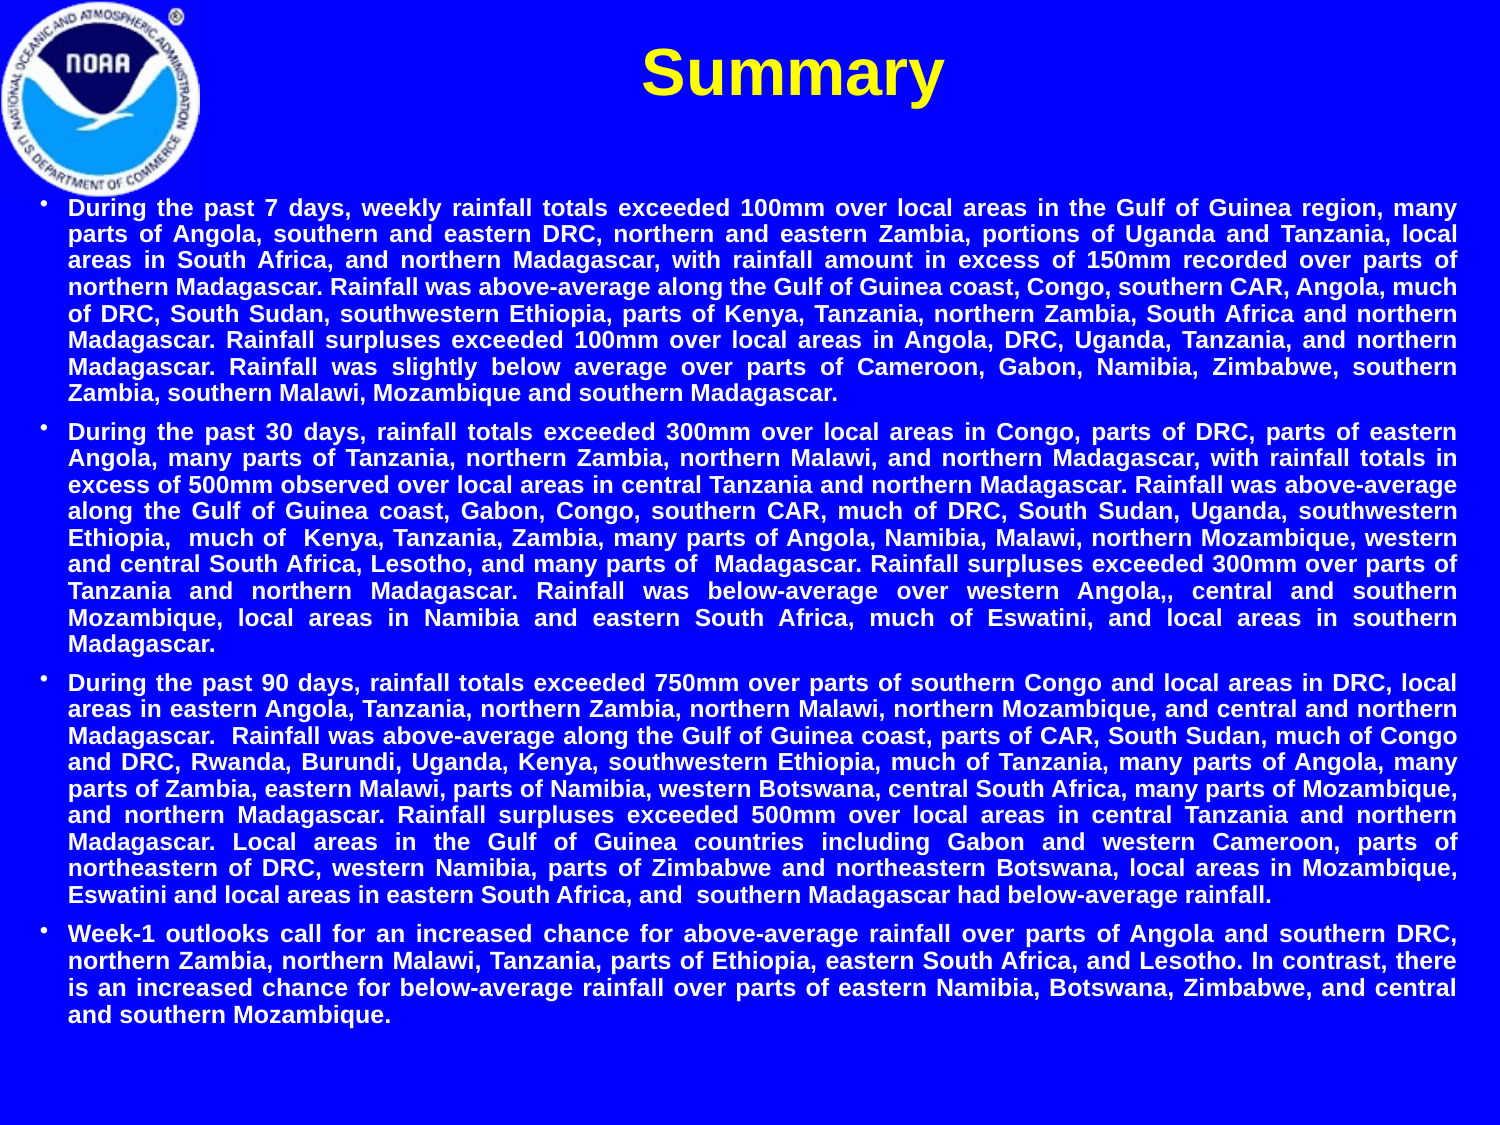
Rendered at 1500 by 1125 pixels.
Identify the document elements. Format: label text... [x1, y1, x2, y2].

text_box During the past 7 days, weekly rainfall totals exceeded 100mm over local areas in the Gulf of Guinea region, many parts of Angola, southern and eastern DRC, northern and eastern Zambia, portions of Uganda and Tanzania, local areas in South Africa, and northern Madagascar, with rainfall amount in excess of 150mm recorded over parts of northern Madagascar. Rainfall was above-average along the Gulf of Guinea coast, Congo, southern CAR, Angola, much of DRC, South Sudan, southwestern Ethiopia, parts of Kenya, Tanzania, northern Zambia, South Africa and northern Madagascar. Rainfall surpluses exceeded 100mm over local areas in Angola, DRC, Uganda, Tanzania, and northern Madagascar. Rainfall was slightly below average over parts of Cameroon, Gabon, Namibia, Zimbabwe, southern Zambia, southern Malawi, Mozambique and southern Madagascar. During the past 30 days, rainfall totals exceeded 300mm over local areas in Congo, parts of DRC, parts of eastern Angola, many parts of Tanzania, northern Zambia, northern Malawi, and northern Madagascar, with rainfall totals in excess of 500mm observed over local areas in central Tanzania and northern Madagascar. Rainfall was above-average along the Gulf of Guinea coast, Gabon, Congo, southern CAR, much of DRC, South Sudan, Uganda, southwestern Ethiopia, much of Kenya, Tanzania, Zambia, many parts of Angola, Namibia, Malawi, northern Mozambique, western and central South Africa, Lesotho, and many parts of Madagascar. Rainfall surpluses exceeded 300mm over parts of Tanzania and northern Madagascar. Rainfall was below-average over western Angola,, central and southern Mozambique, local areas in Namibia and eastern South Africa, much of Eswatini, and local areas in southern Madagascar. During the past 90 days, rainfall totals exceeded 750mm over parts of southern Congo and local areas in DRC, local areas in eastern Angola, Tanzania, northern Zambia, northern Malawi, northern Mozambique, and central and northern Madagascar. Rainfall was above-average along the Gulf of Guinea coast, parts of CAR, South Sudan, much of Congo and DRC, Rwanda, Burundi, Uganda, Kenya, southwestern Ethiopia, much of Tanzania, many parts of Angola, many parts of Zambia, eastern Malawi, parts of Namibia, western Botswana, central South Africa, many parts of Mozambique, and northern Madagascar. Rainfall surpluses exceeded 500mm over local areas in central Tanzania and northern Madagascar. Local areas in the Gulf of Guinea countries including Gabon and western Cameroon, parts of northeastern of DRC, western Namibia, parts of Zimbabwe and northeastern Botswana, local areas in Mozambique, Eswatini and local areas in eastern South Africa, and southern Madagascar had below-average rainfall. Week-1 outlooks call for an increased chance for above-average rainfall over parts of Angola and southern DRC, northern Zambia, northern Malawi, Tanzania, parts of Ethiopia, eastern South Africa, and Lesotho. In contrast, there is an increased chance for below-average rainfall over parts of eastern Namibia, Botswana, Zimbabwe, and central and southern Mozambique. [24, 187, 1475, 1037]
picture [0, 0, 200, 200]
title Summary [199, 12, 1388, 126]
